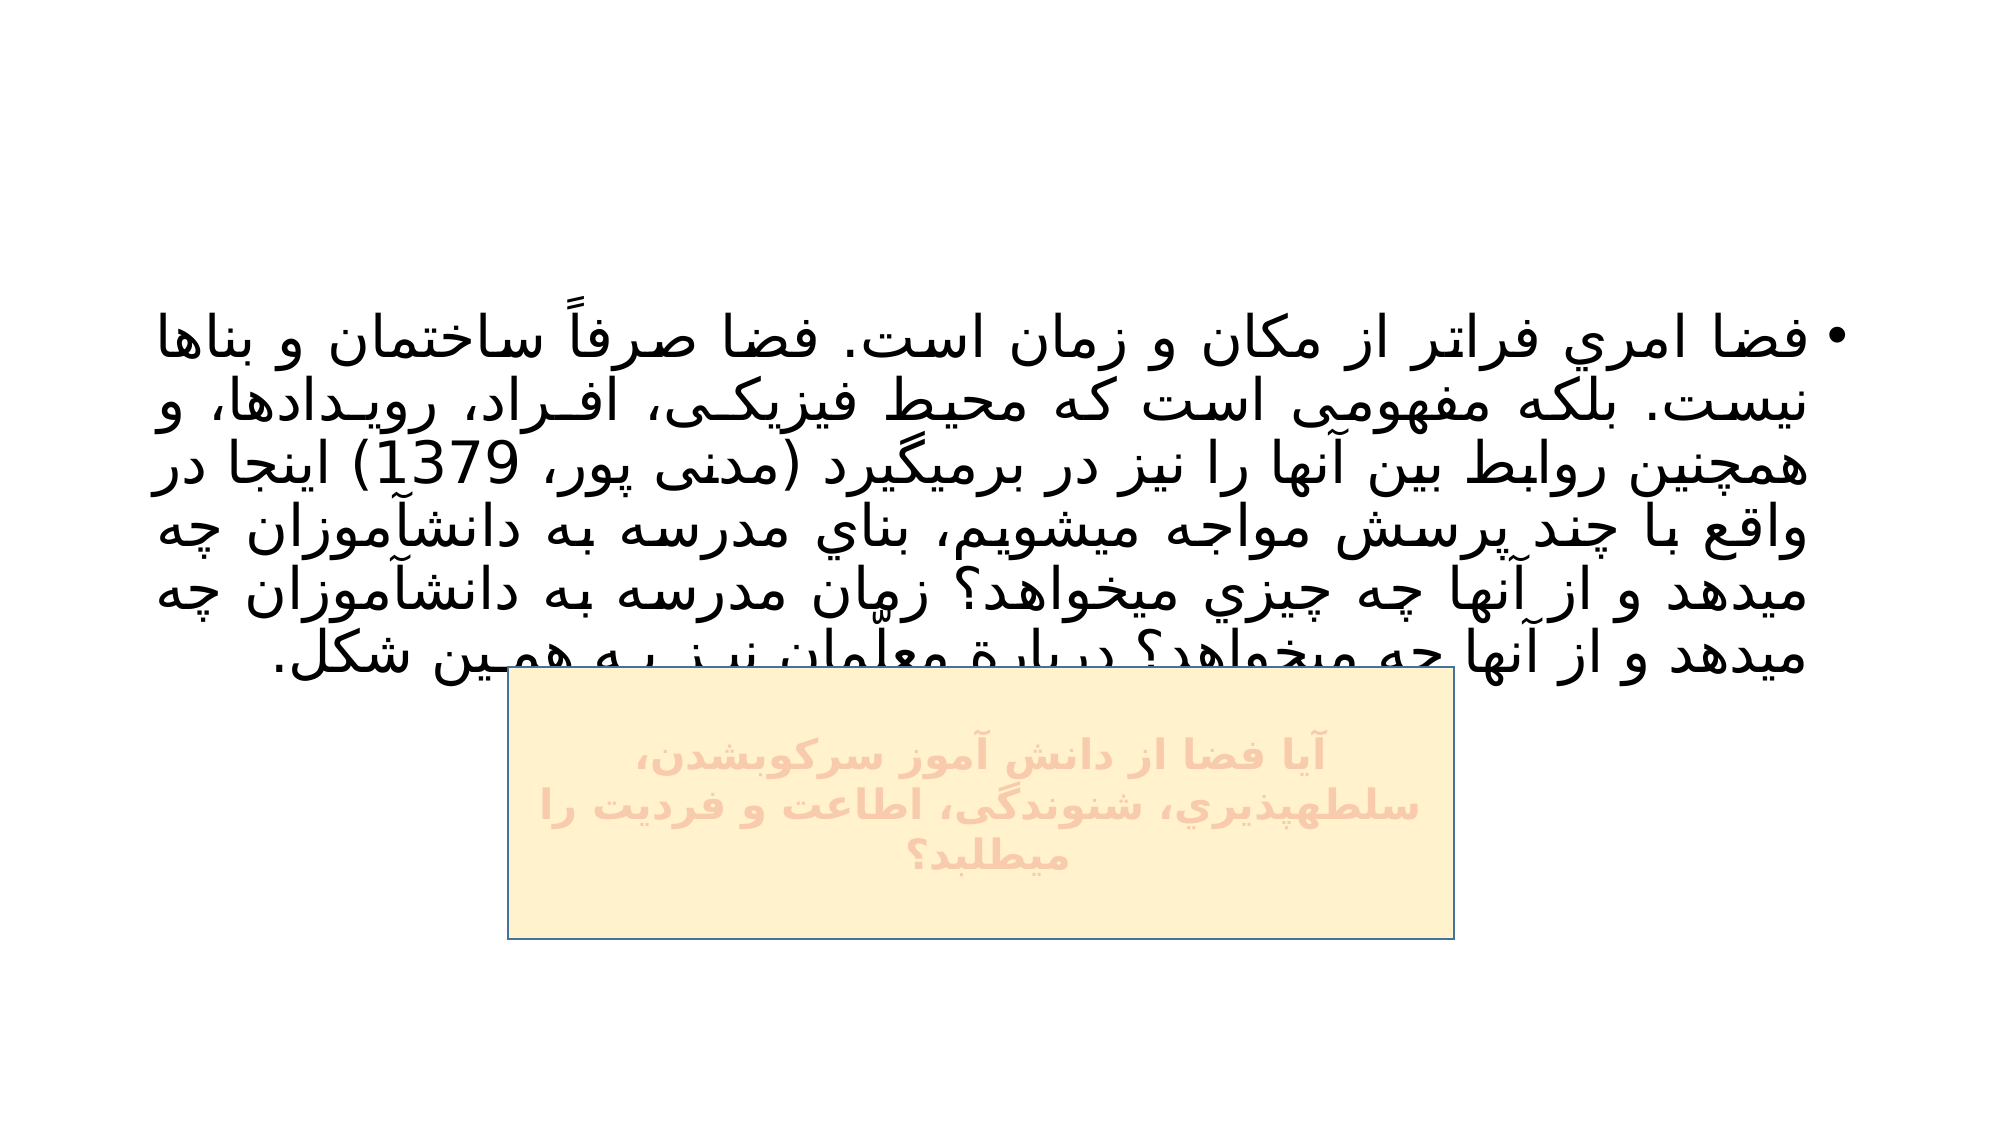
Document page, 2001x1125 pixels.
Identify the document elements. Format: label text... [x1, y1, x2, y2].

text_box آیا فضا از دانش آموز سرکوبشدن، سلطهپذیري، شنوندگی، اطاعت و فردیت را میطلبد؟ [507, 666, 1455, 940]
list فضا امري فراتر از مکان و زمان است. فضا صرفاً ساختمان و بناها نیست. بلکه مفهومی است که محیط فیزیکـی، افـراد، رویـدادها، و همچنین روابط بین آنها را نیز در برمیگیرد (مدنی پور، 1379) اینجا در واقع با چند پرسش مواجه میشویم، بناي مدرسه به دانشآموزان چه میدهد و از آنها چه چیزي میخواهد؟ زمان مدرسه به دانشآموزان چه میدهد و از آنها چه میخواهد؟ دربارة معلّمان نیـز بـه همـین شکل. [137, 299, 1863, 1014]
